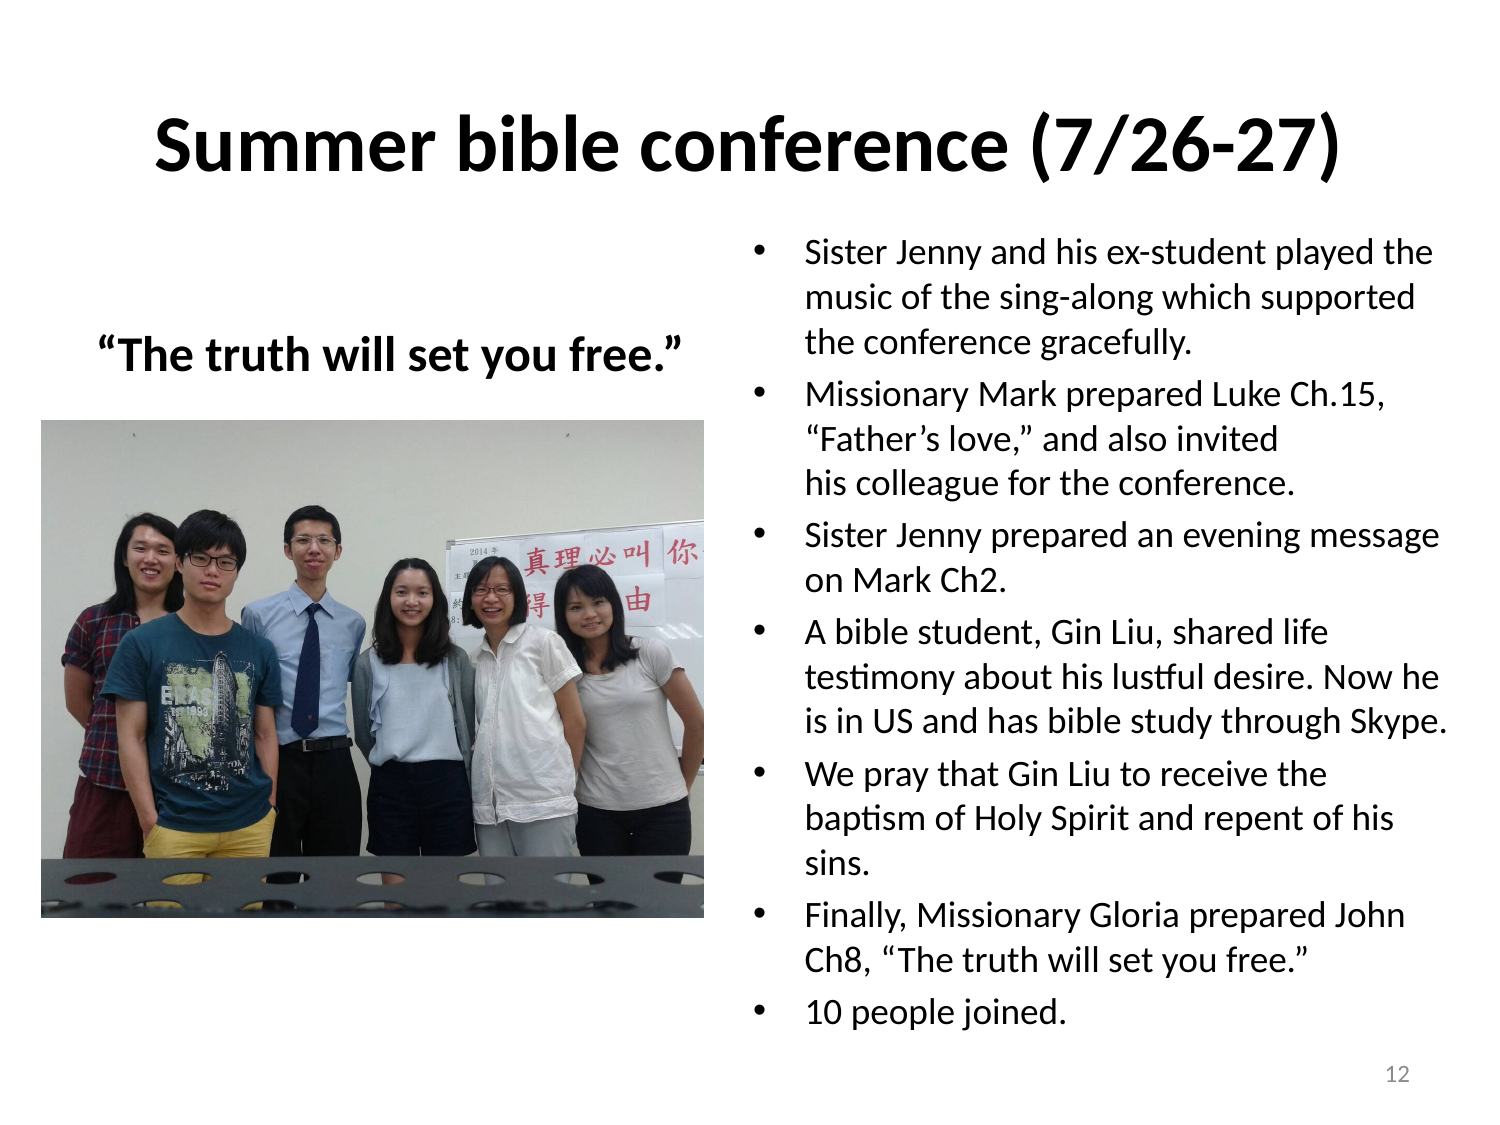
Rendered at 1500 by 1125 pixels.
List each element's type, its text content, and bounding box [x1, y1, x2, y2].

slide_number 12 [1074, 1042, 1425, 1103]
text_box “The truth will set you free.” [81, 314, 700, 390]
title Summer bible conference (7/26-27) [75, 45, 1425, 233]
list Sister Jenny and his ex-student played the music of the sing-along which supported the conference gracefully. Missionary Mark prepared Luke Ch.15, “Father’s love,” and also invited his colleague for the conference. Sister Jenny prepared an evening message on Mark Ch2. A bible student, Gin Liu, shared life testimony about his lustful desire. Now he is in US and has bible study through Skype. We pray that Gin Liu to receive the baptism of Holy Spirit and repent of his sins. Finally, Missionary Gloria prepared John Ch8, “The truth will set you free.” 10 people joined. [738, 219, 1471, 1059]
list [40, 420, 704, 918]
